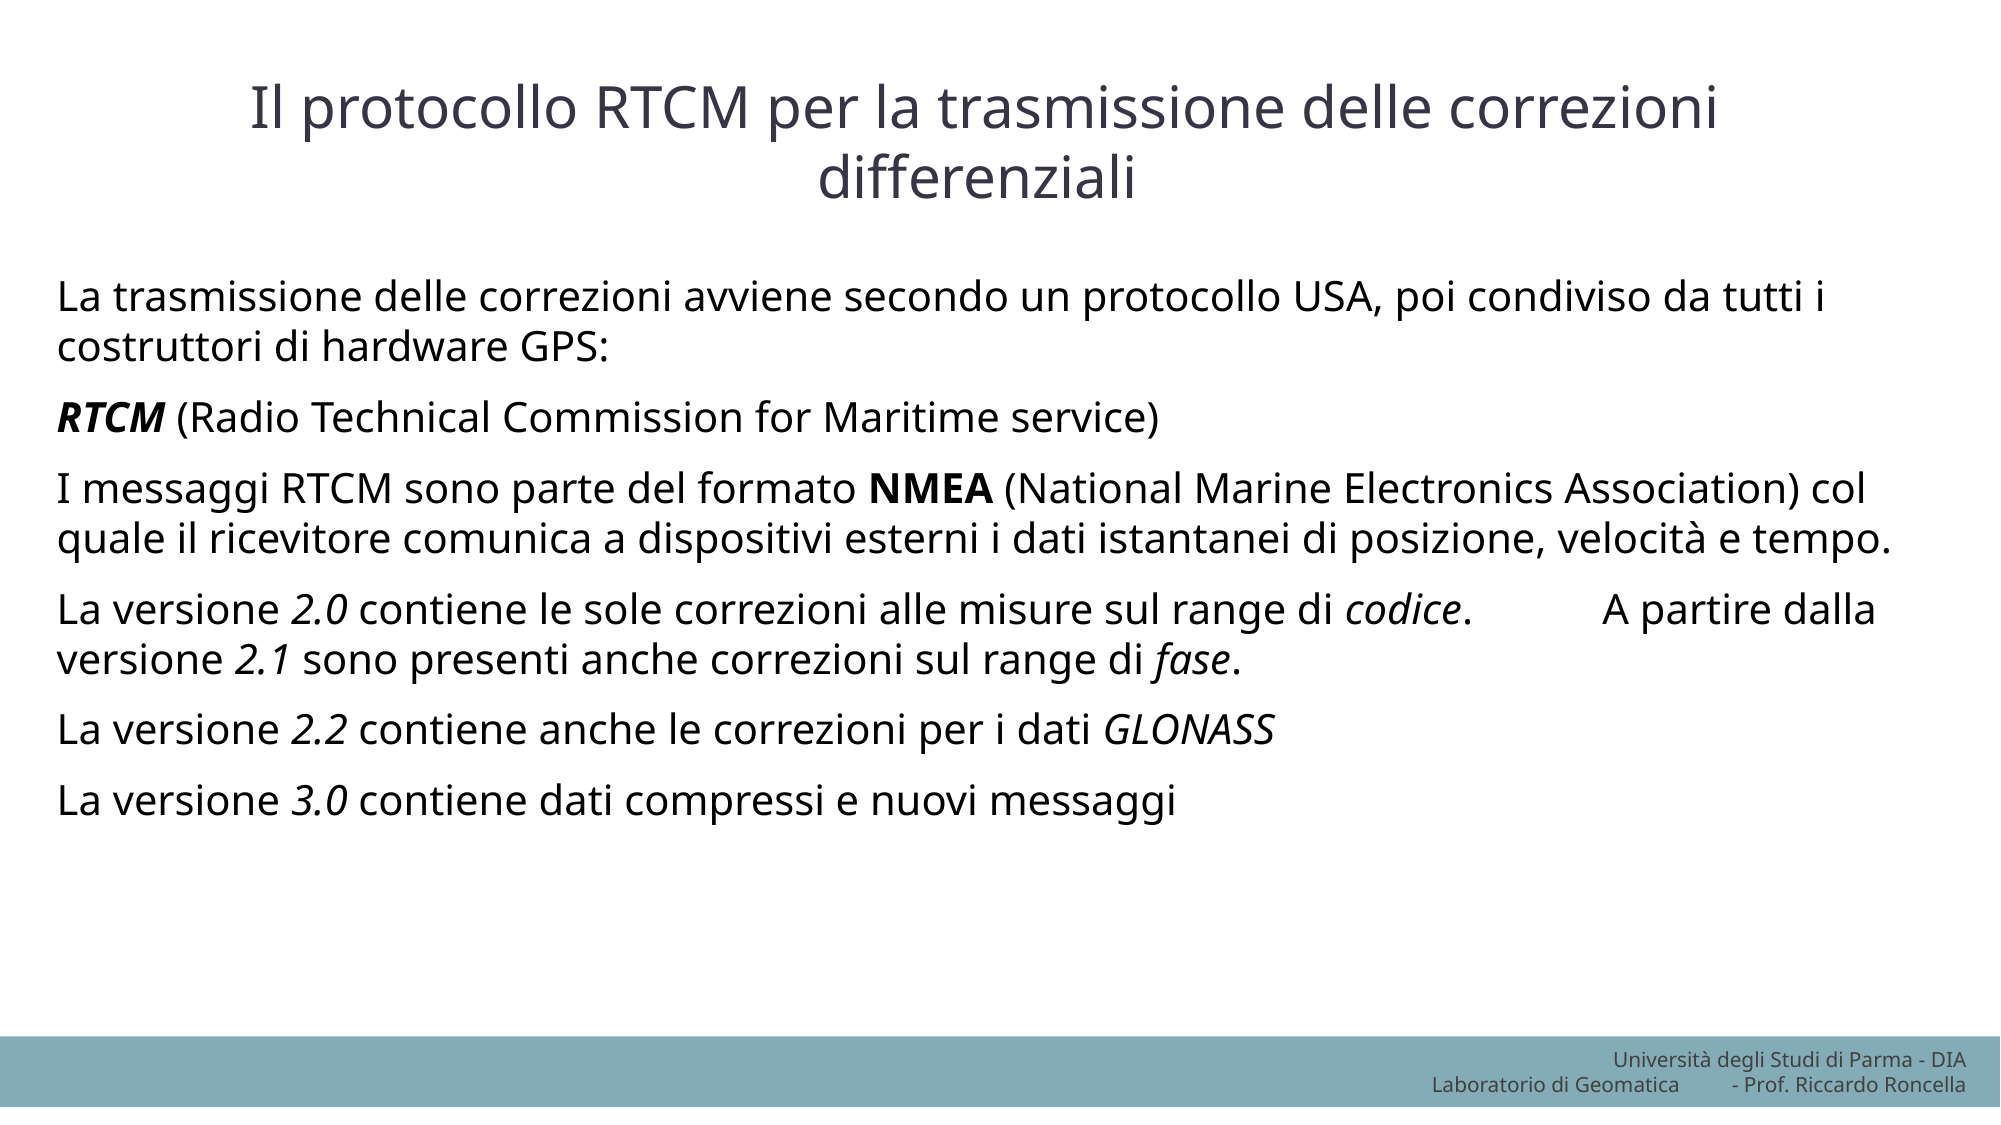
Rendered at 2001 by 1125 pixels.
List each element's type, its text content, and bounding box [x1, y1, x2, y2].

text_box La trasmissione delle correzioni avviene secondo un protocollo USA, poi condiviso da tutti i costruttori di hardware GPS: RTCM (Radio Technical Commission for Maritime service) I messaggi RTCM sono parte del formato NMEA (National Marine Electronics Association) col quale il ricevitore comunica a dispositivi esterni i dati istantanei di posizione, velocità e tempo. La versione 2.0 contiene le sole correzioni alle misure sul range di codice. A partire dalla versione 2.1 sono presenti anche correzioni sul range di fase. La versione 2.2 contiene anche le correzioni per i dati GLONASS La versione 3.0 contiene dati compressi e nuovi messaggi [41, 262, 1938, 832]
text_box Il protocollo RTCM per la trasmissione delle correzioni differenziali [129, 78, 1841, 204]
